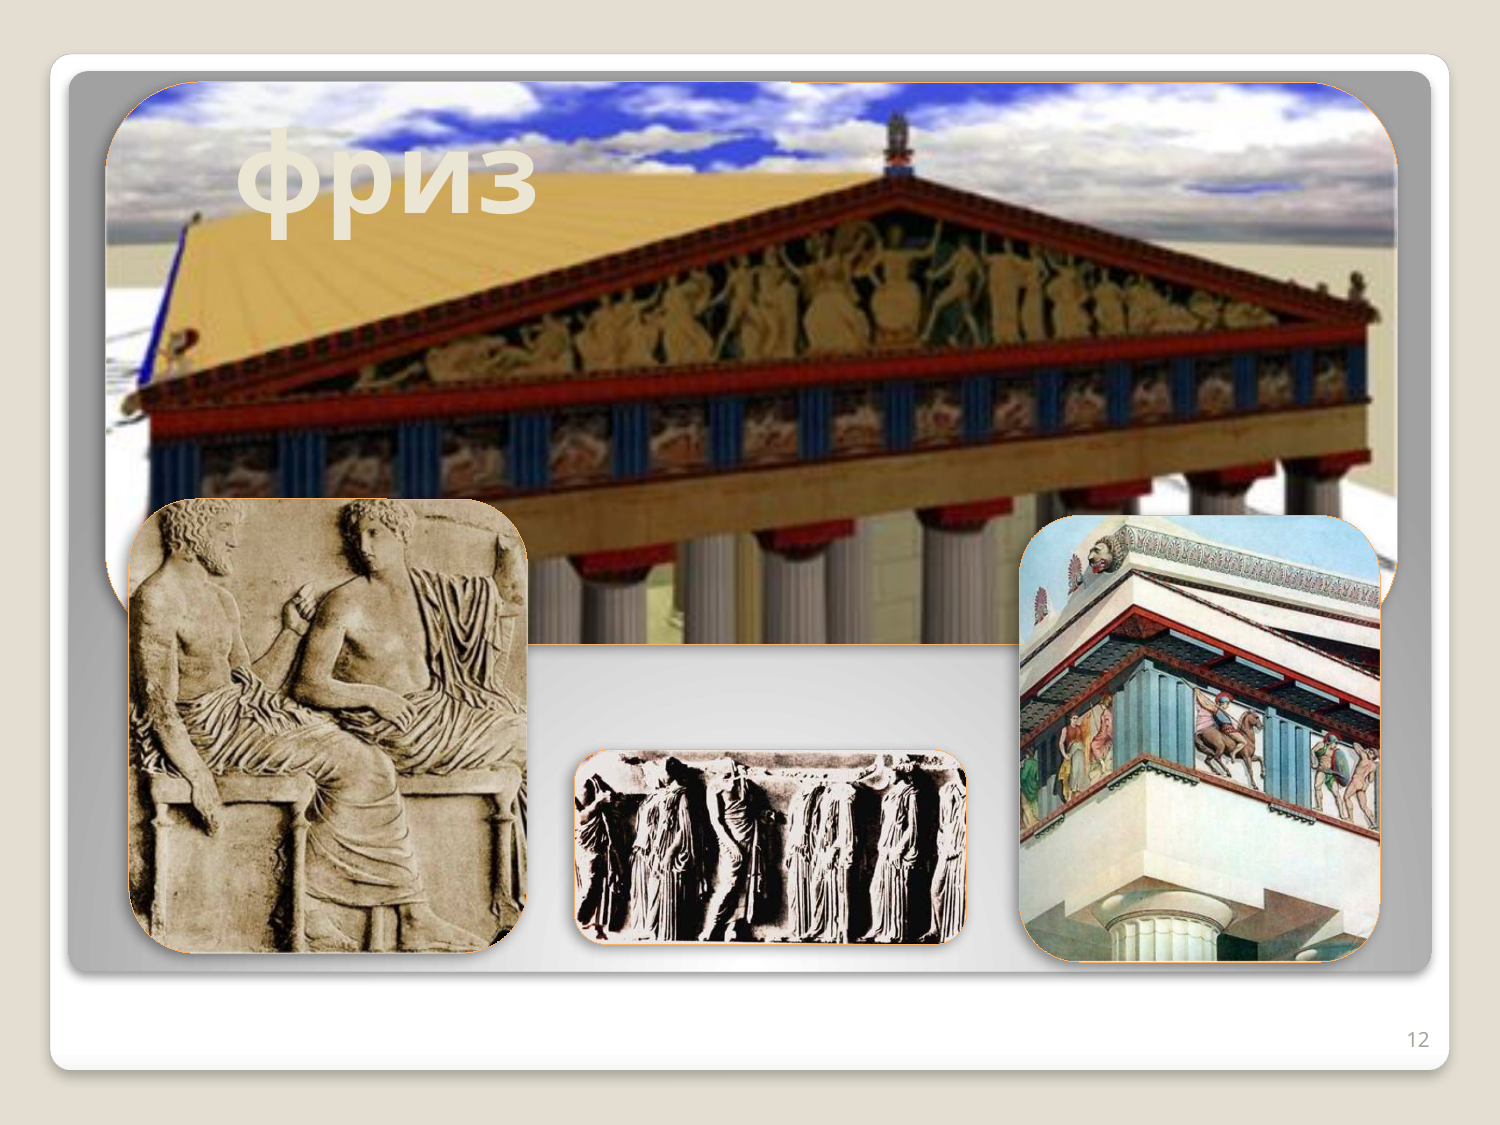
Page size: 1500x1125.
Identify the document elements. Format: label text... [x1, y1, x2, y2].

picture [573, 749, 967, 945]
title [82, 817, 1425, 991]
slide_number 12 [1369, 1002, 1445, 1063]
picture [105, 81, 1398, 963]
